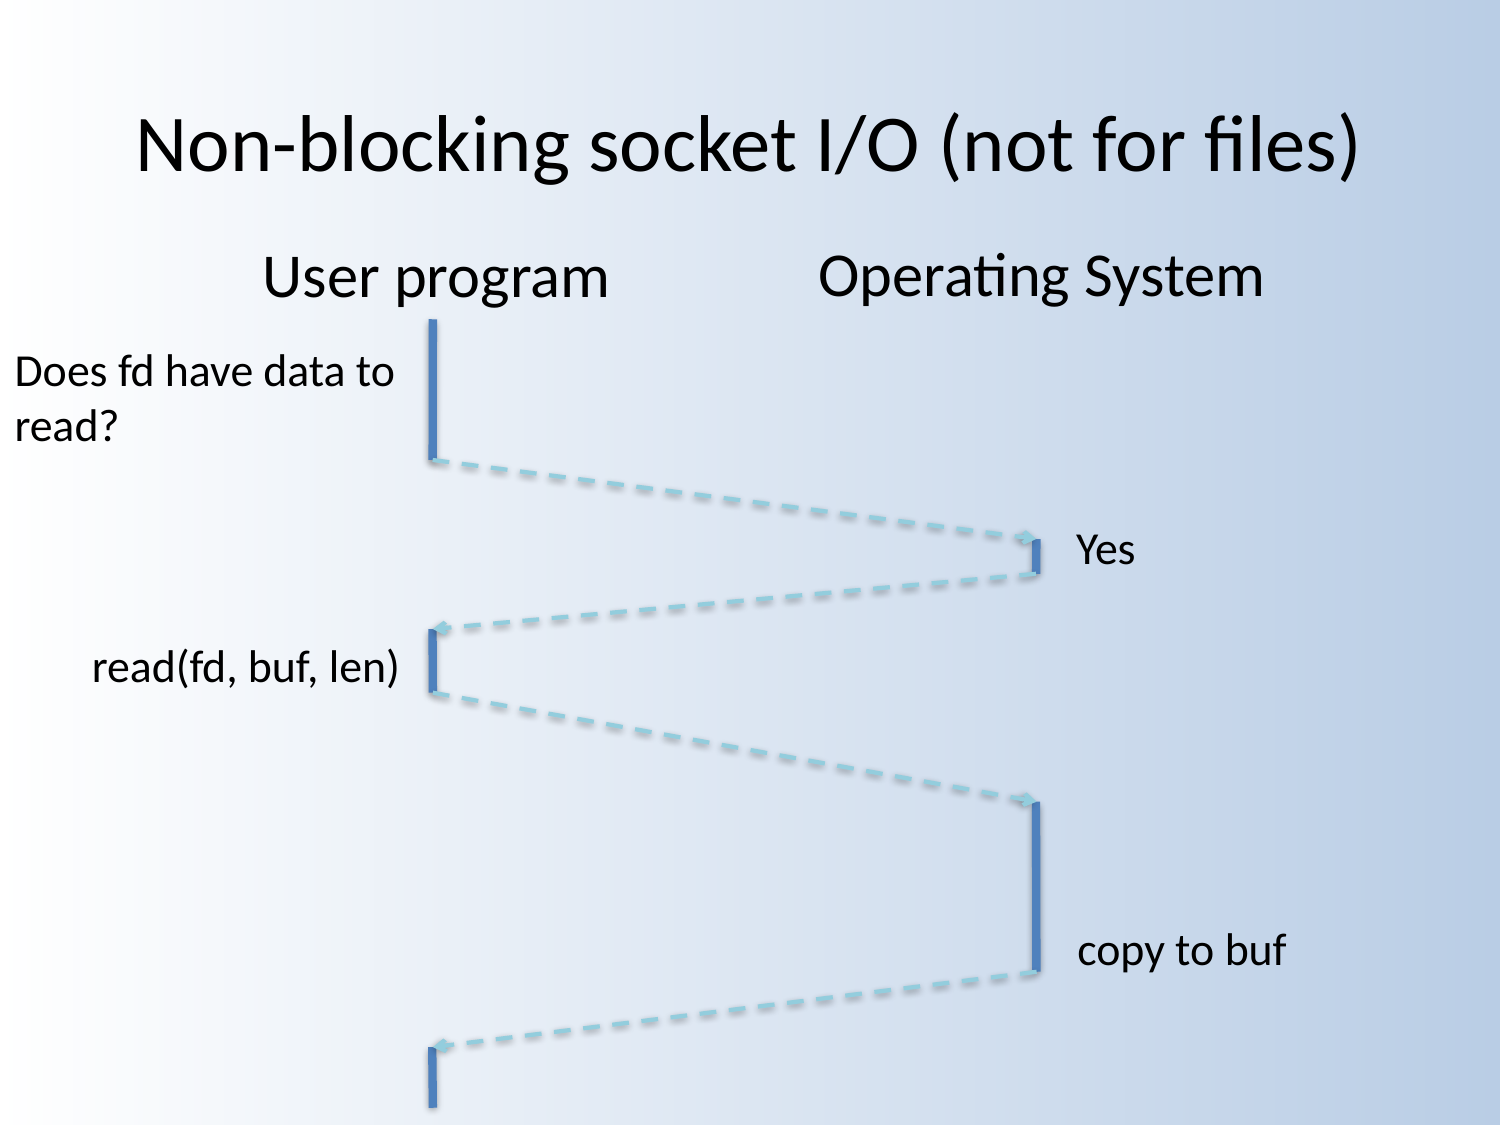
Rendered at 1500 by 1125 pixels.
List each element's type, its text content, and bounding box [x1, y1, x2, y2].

text_box copy to buf [1062, 912, 1302, 983]
text_box Does fd have data to read? [0, 333, 418, 459]
text_box User program [248, 227, 626, 317]
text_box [432, 971, 1037, 1048]
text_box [432, 573, 1037, 630]
text_box read(fd, buf, len) [77, 629, 416, 699]
text_box Yes [1061, 511, 1151, 582]
title Non-blocking socket I/O (not for files) [75, 45, 1425, 233]
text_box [432, 692, 1037, 802]
text_box Operating System [803, 226, 1281, 316]
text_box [432, 459, 1037, 540]
